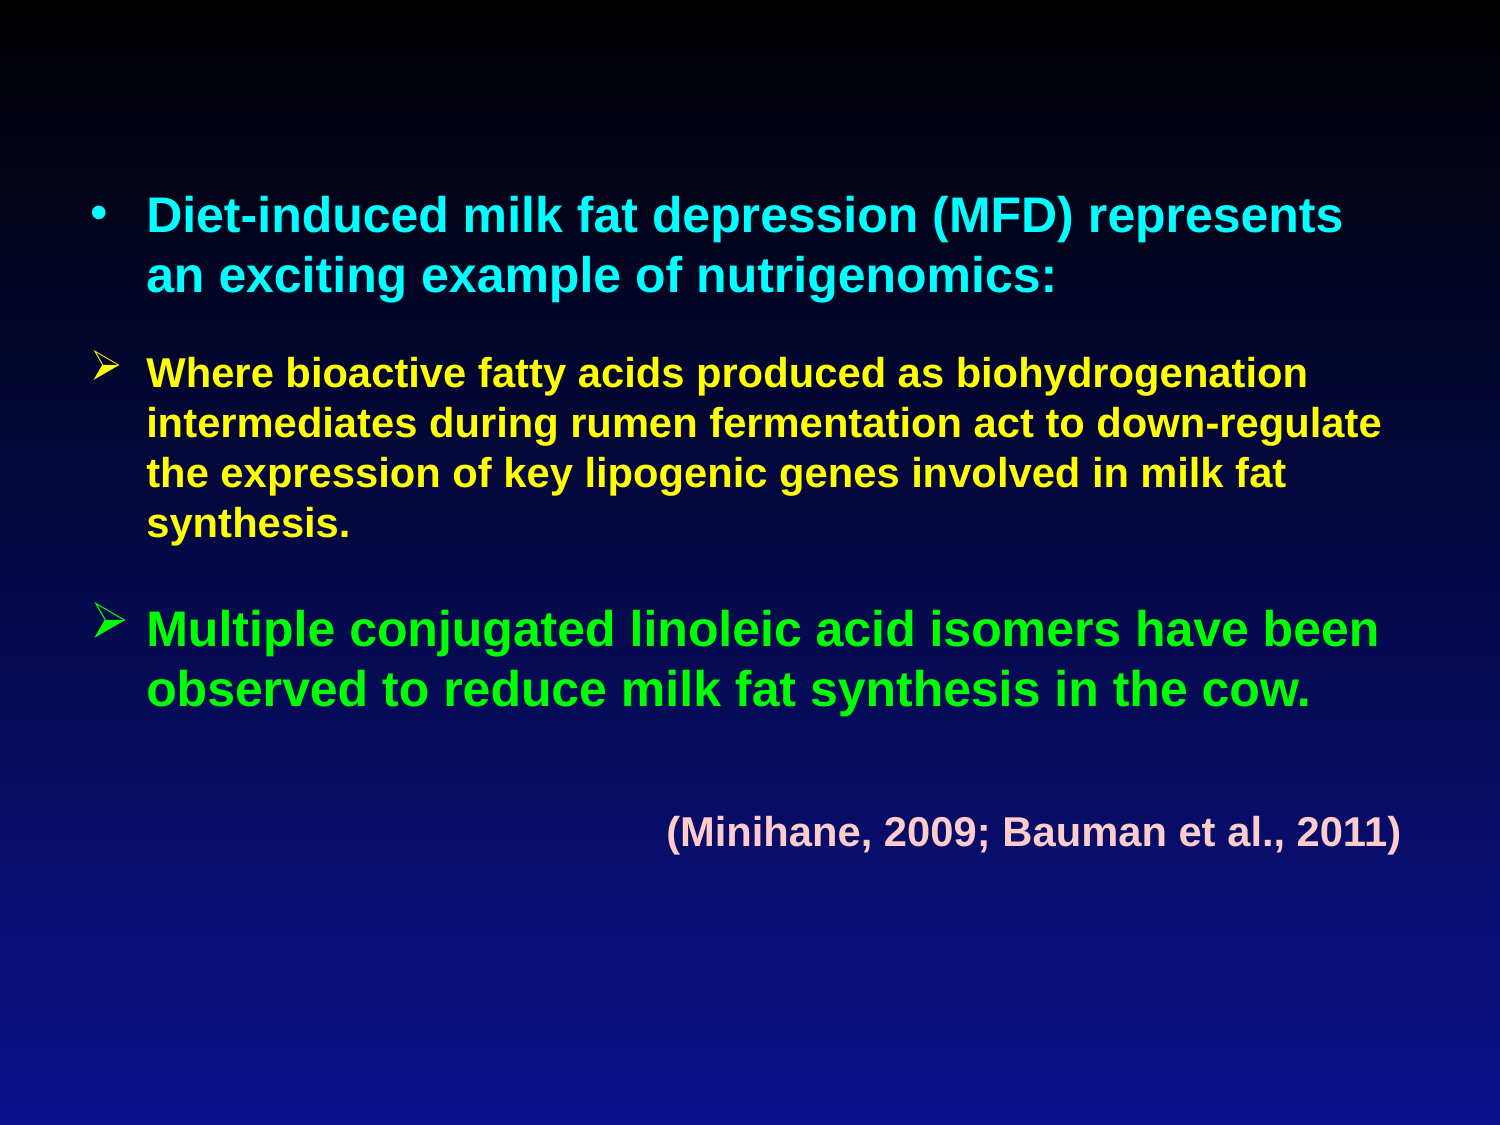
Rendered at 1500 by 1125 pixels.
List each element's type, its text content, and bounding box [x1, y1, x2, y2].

list Diet-induced milk fat depression (MFD) represents an exciting example of nutrigenomics: Where bioactive fatty acids produced as biohydrogenation intermediates during rumen fermentation act to down-regulate the expression of key lipogenic genes involved in milk fat synthesis. Multiple conjugated linoleic acid isomers have been observed to reduce milk fat synthesis in the cow. (Minihane, 2009; Bauman et al., 2011) [75, 174, 1425, 1038]
